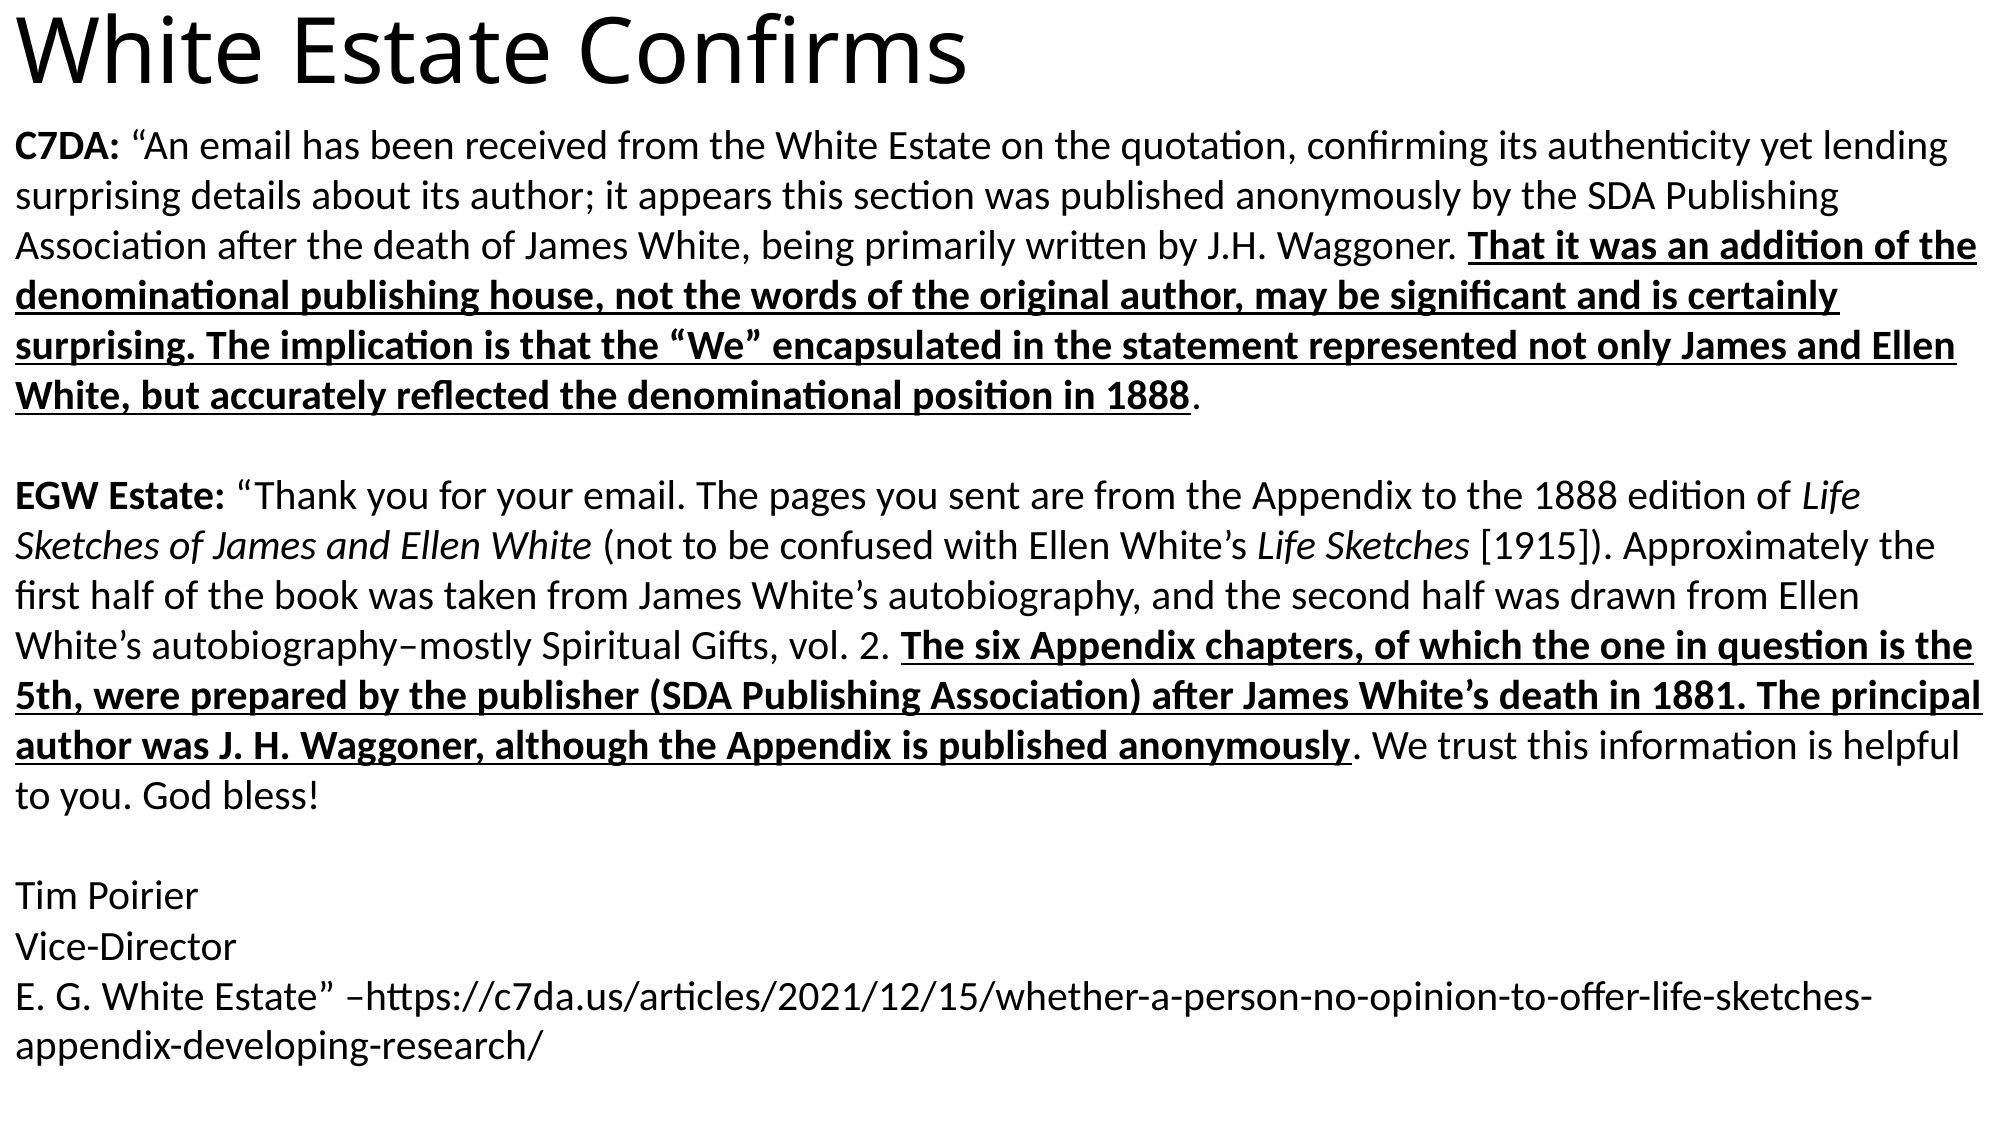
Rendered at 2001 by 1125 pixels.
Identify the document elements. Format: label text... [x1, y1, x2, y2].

title White Estate Confirms [0, 0, 1978, 110]
text_box C7DA: “An email has been received from the White Estate on the quotation, confirming its authenticity yet lending surprising details about its author; it appears this section was published anonymously by the SDA Publishing Association after the death of James White, being primarily written by J.H. Waggoner. That it was an addition of the denominational publishing house, not the words of the original author, may be significant and is certainly surprising. The implication is that the “We” encapsulated in the statement represented not only James and Ellen White, but accurately reflected the denominational position in 1888. EGW Estate: “Thank you for your email. The pages you sent are from the Appendix to the 1888 edition of Life Sketches of James and Ellen White (not to be confused with Ellen White’s Life Sketches [1915]). Approximately the first half of the book was taken from James White’s autobiography, and the second half was drawn from Ellen White’s autobiography–mostly Spiritual Gifts, vol. 2. The six Appendix chapters, of which the one in question is the 5th, were prepared by the publisher (SDA Publishing Association) after James White’s death in 1881. The principal author was J. H. Waggoner, although the Appendix is published anonymously. We trust this information is helpful to you. God bless! Tim Poirier Vice-Director E. G. White Estate” –https://c7da.us/articles/2021/12/15/whether-a-person-no-opinion-to-offer-life-sketches-appendix-developing-research/ [0, 110, 2000, 1076]
